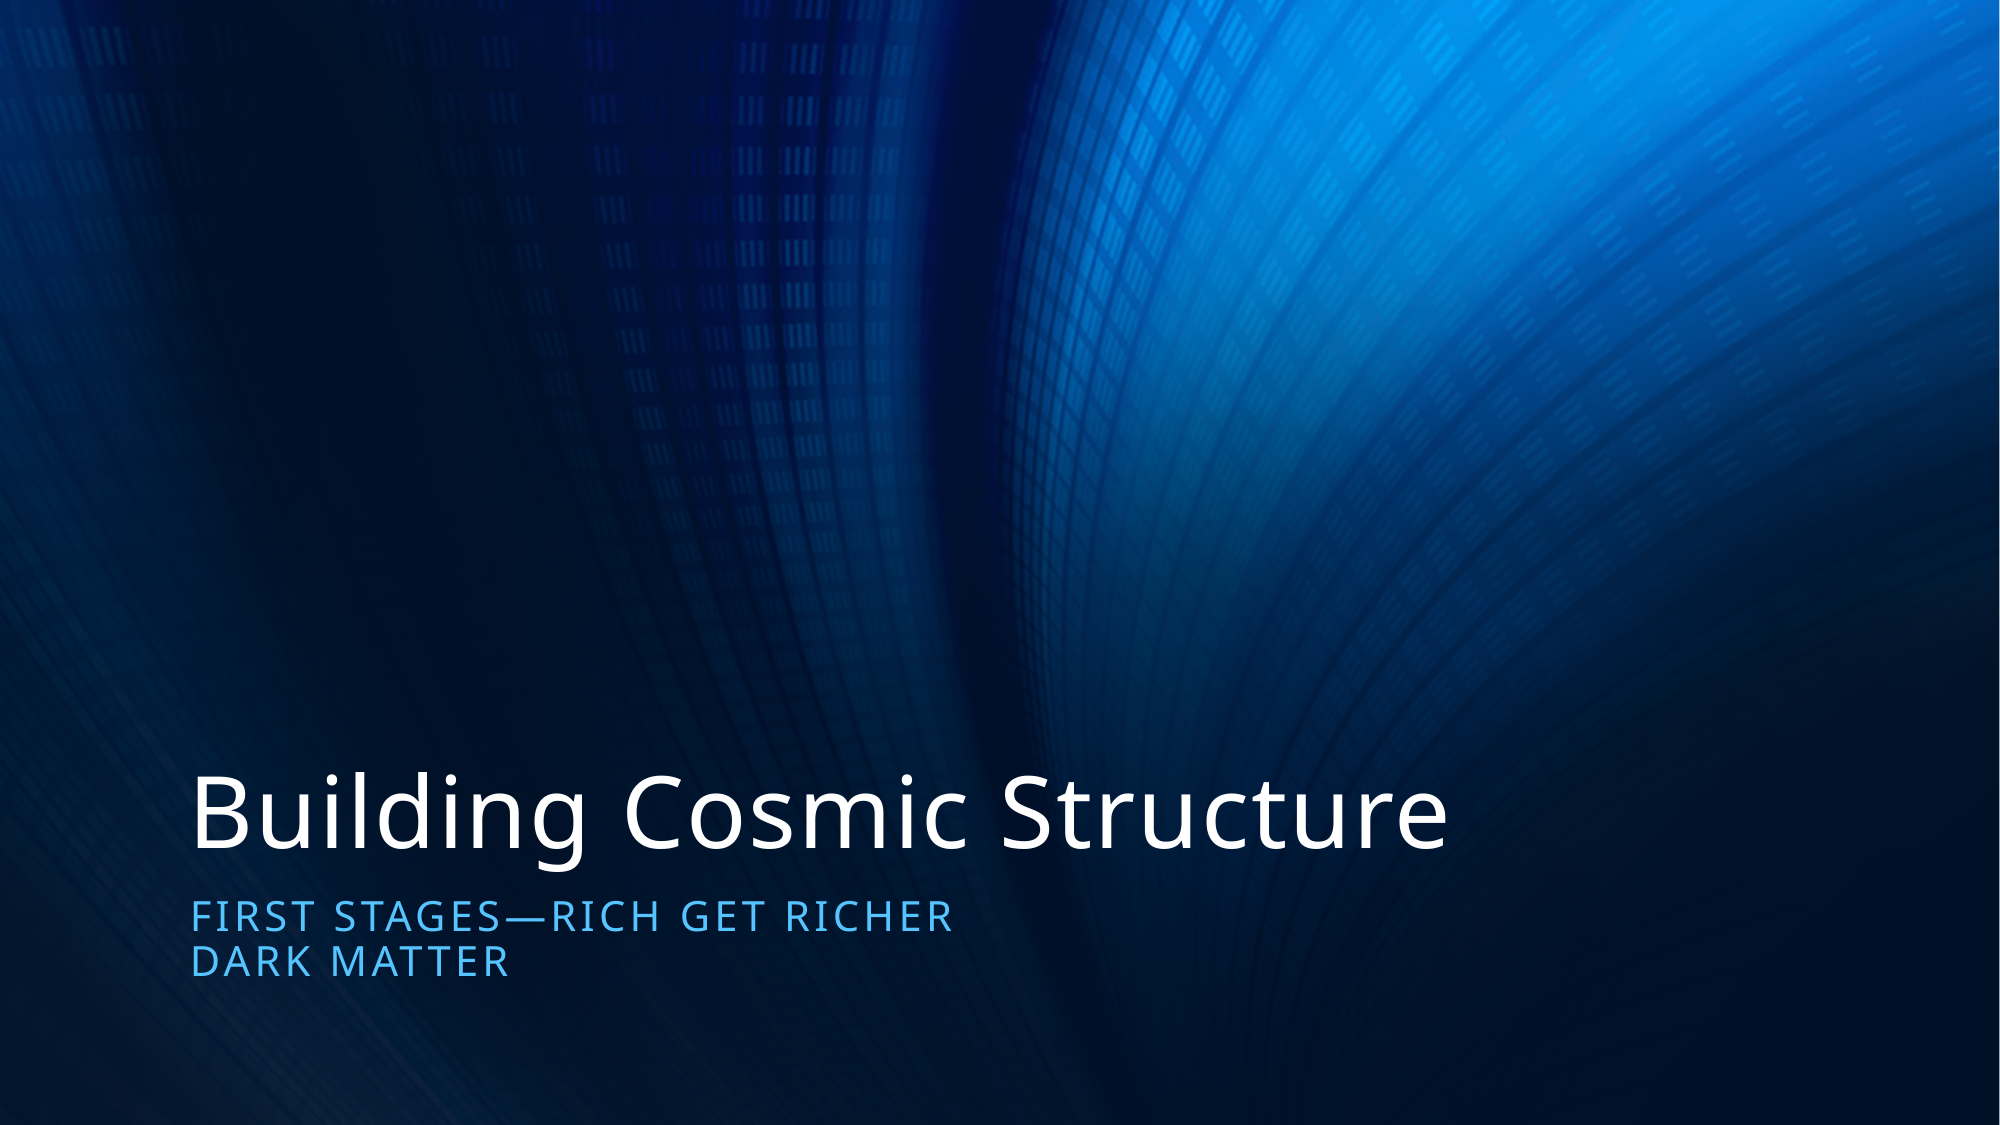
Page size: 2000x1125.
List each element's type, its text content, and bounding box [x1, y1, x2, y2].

list First Stages—Rich get Richer Dark Matter [174, 887, 1600, 1075]
title Building Cosmic Structure [173, 412, 1600, 875]
picture [0, 0, 2000, 1125]
